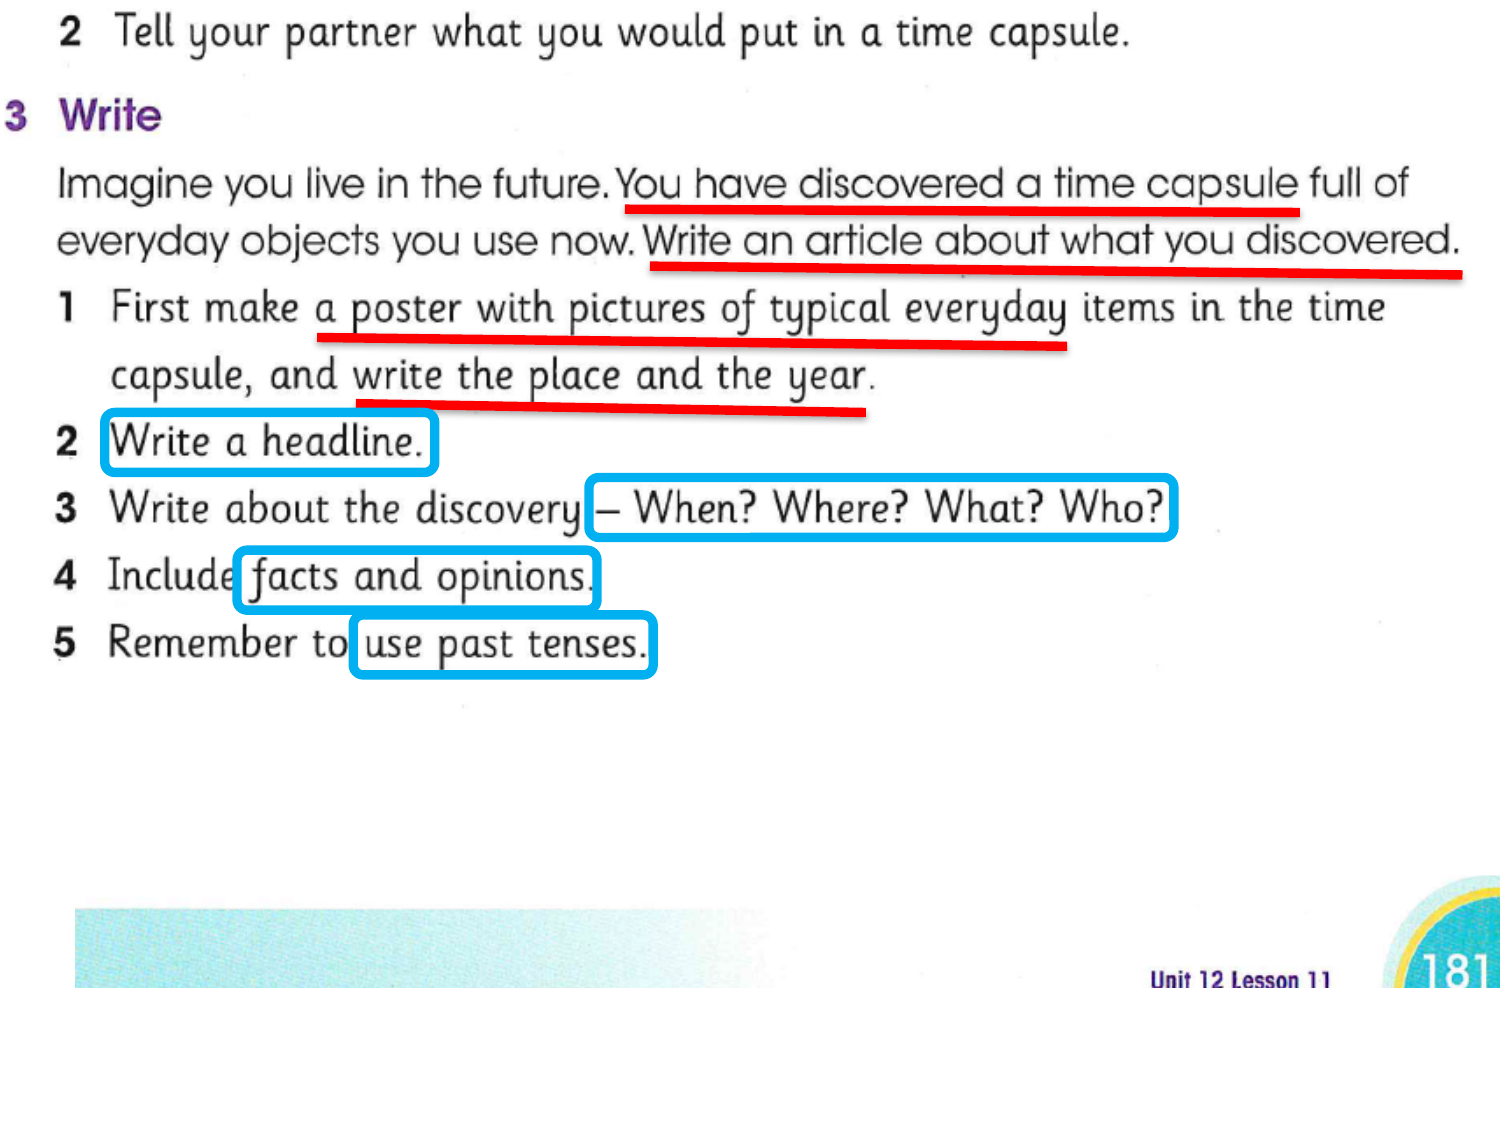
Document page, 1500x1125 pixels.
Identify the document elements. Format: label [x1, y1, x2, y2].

text_box [316, 337, 1068, 347]
picture [74, 874, 1500, 988]
text_box [624, 208, 1301, 213]
text_box [649, 265, 1463, 276]
text_box [355, 403, 867, 413]
picture [0, 0, 1500, 716]
